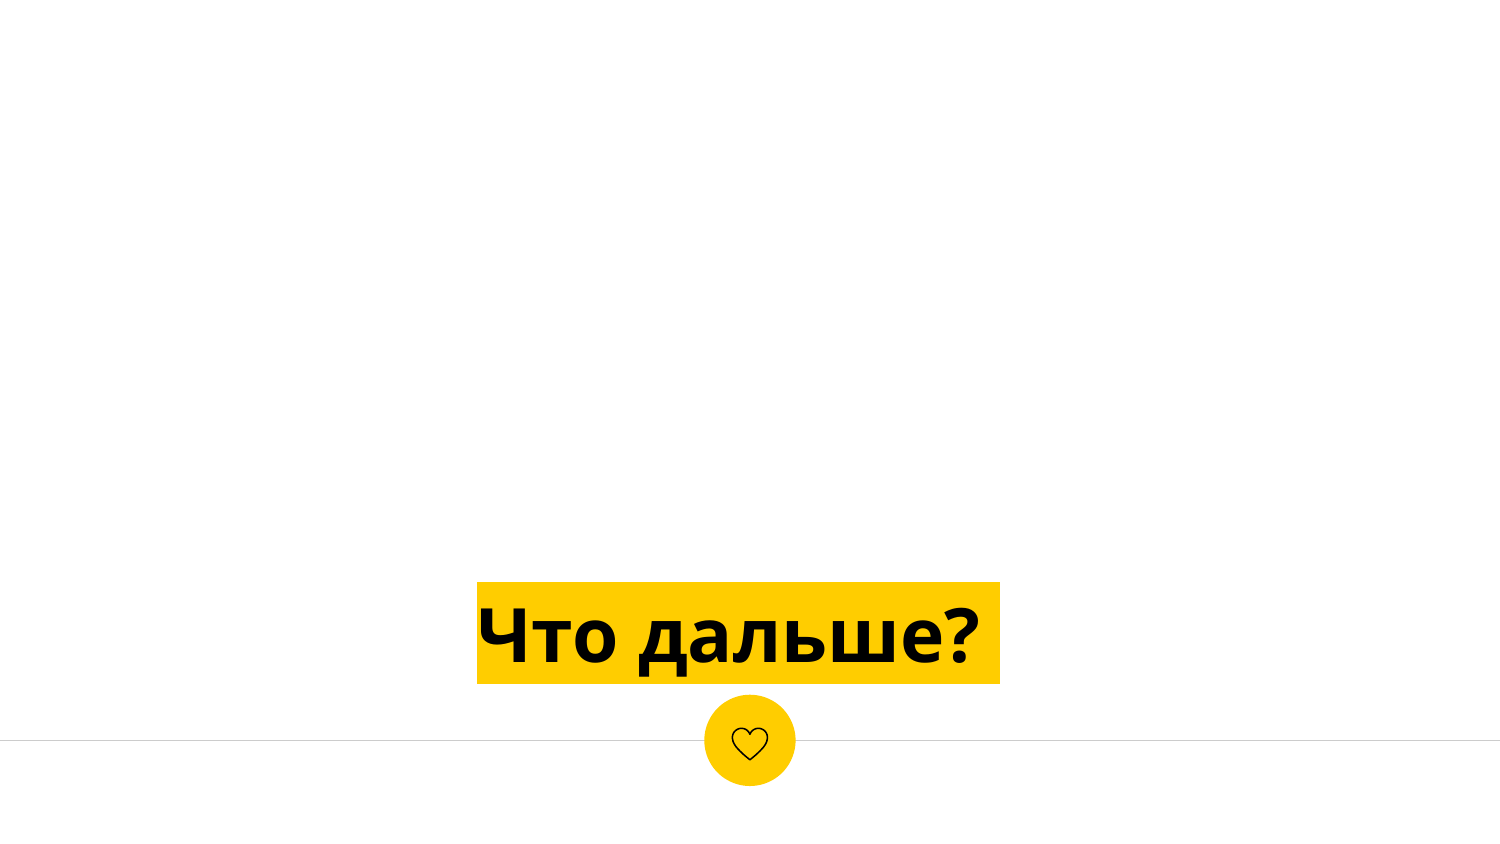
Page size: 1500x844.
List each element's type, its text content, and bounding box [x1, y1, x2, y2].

title Что дальше? [398, 609, 1079, 693]
